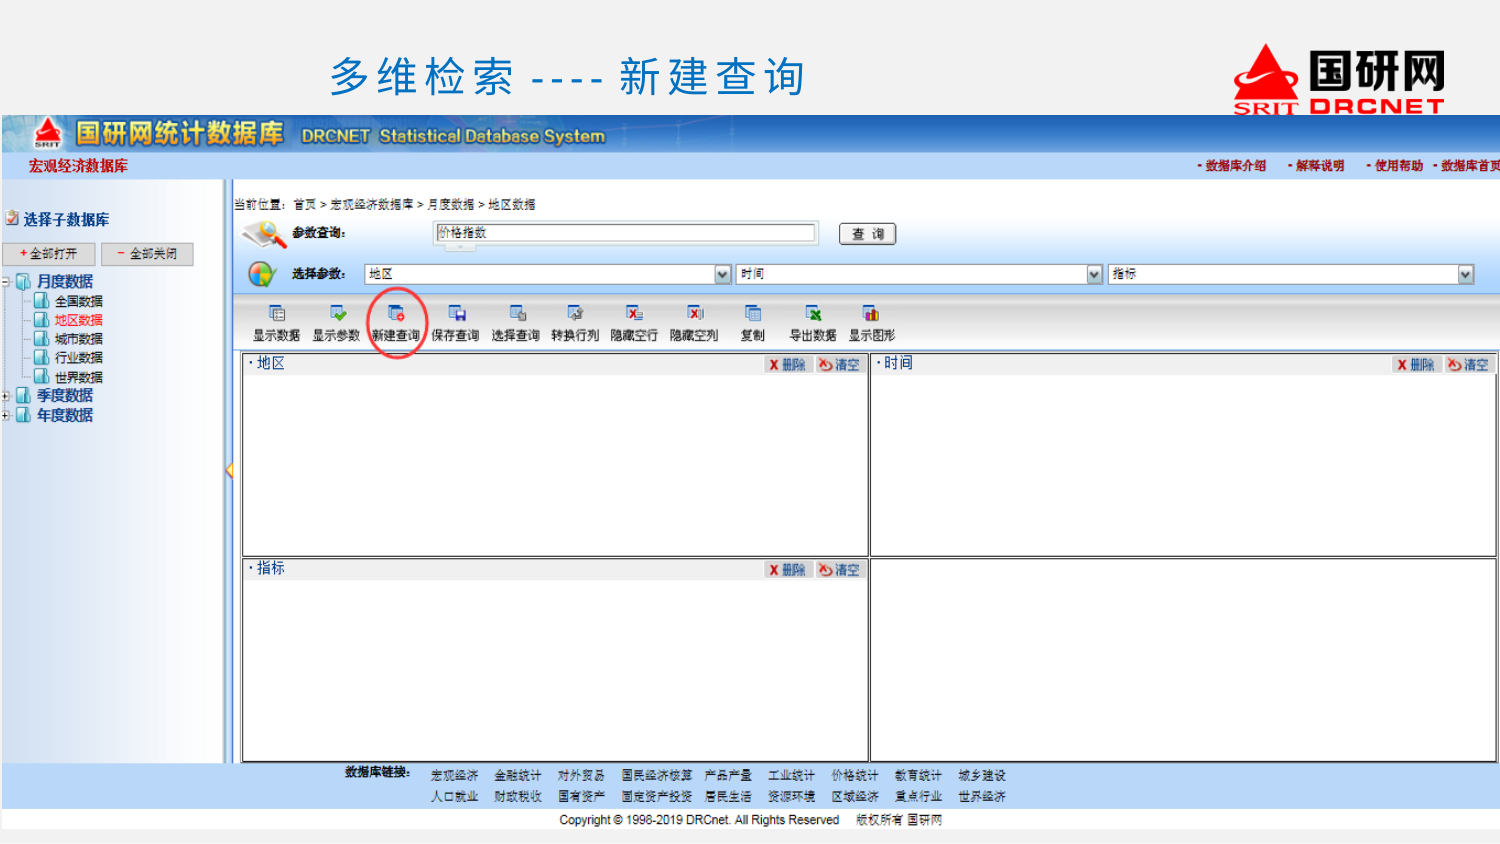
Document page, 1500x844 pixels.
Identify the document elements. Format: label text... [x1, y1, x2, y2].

picture [2, 114, 1500, 830]
text_box 多维检索----新建查询 [313, 43, 1500, 114]
